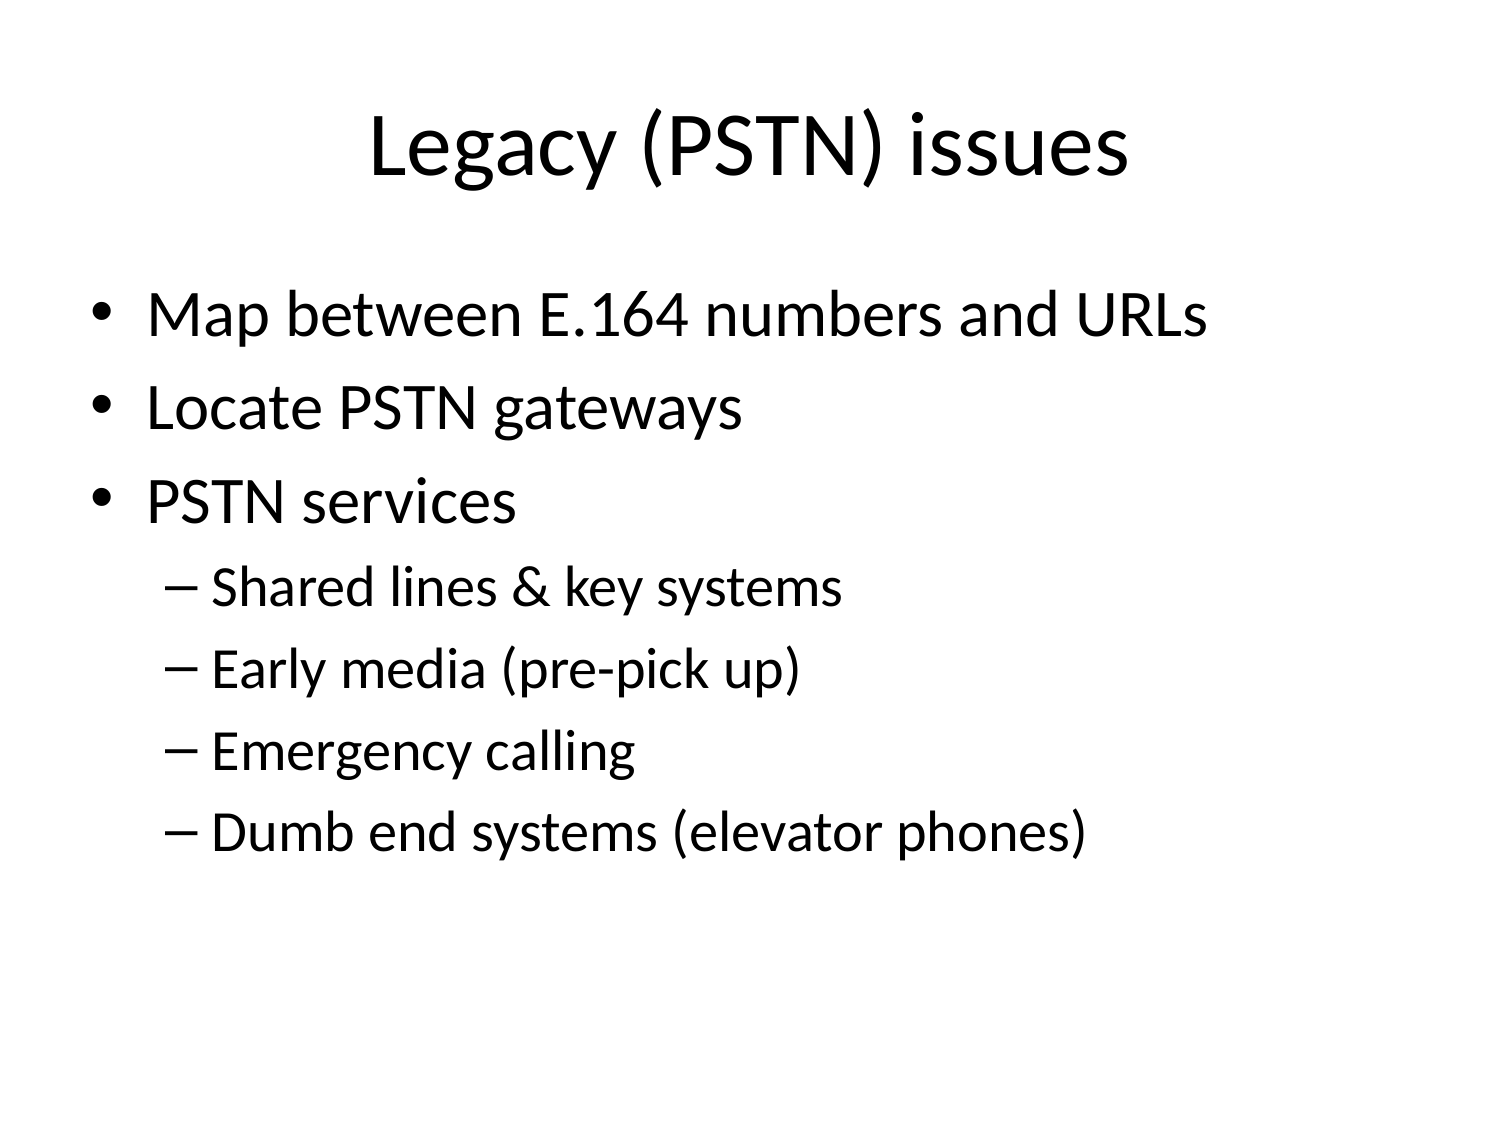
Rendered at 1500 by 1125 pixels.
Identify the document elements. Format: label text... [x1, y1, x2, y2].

title Legacy (PSTN) issues [75, 45, 1425, 233]
list Map between E.164 numbers and URLs Locate PSTN gateways PSTN services Shared lines & key systems Early media (pre-pick up) Emergency calling Dumb end systems (elevator phones) [75, 262, 1425, 1005]
